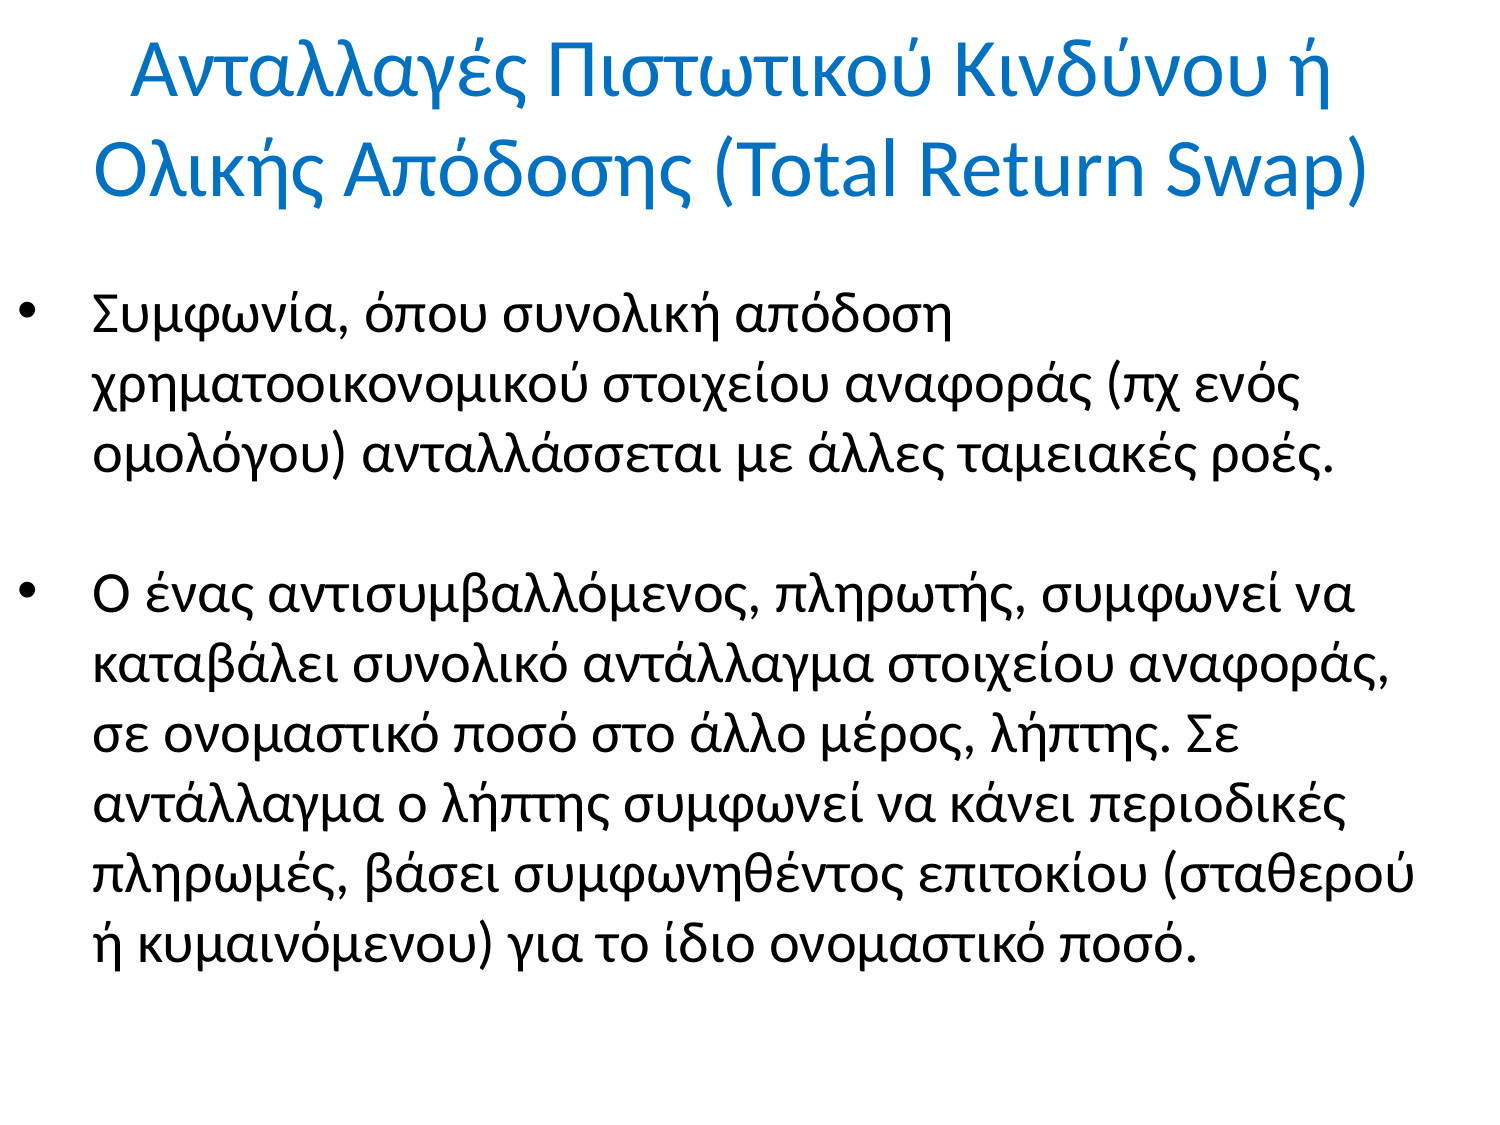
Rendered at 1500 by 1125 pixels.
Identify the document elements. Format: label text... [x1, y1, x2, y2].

text_box Συμφωνία, όπου συνολική απόδοση χρηματοοικονομικού στοιχείου αναφοράς (πχ ενός ομολόγου) ανταλλάσσεται με άλλες ταμειακές ροές. Ο ένας αντισυμβαλλόμενος, πληρωτής, συμφωνεί να καταβάλει συνολικό αντάλλαγμα στοιχείου αναφοράς, σε ονομαστικό ποσό στο άλλο μέρος, λήπτης. Σε αντάλλαγμα ο λήπτης συμφωνεί να κάνει περιοδικές πληρωμές, βάσει συμφωνηθέντος επιτοκίου (σταθερού ή κυμαινόμενου) για το ίδιο ονομαστικό ποσό. [3, 267, 1462, 982]
title Ανταλλαγές Πιστωτικού Κινδύνου ή Ολικής Απόδοσης (Total Return Swap) [2, 18, 1463, 207]
